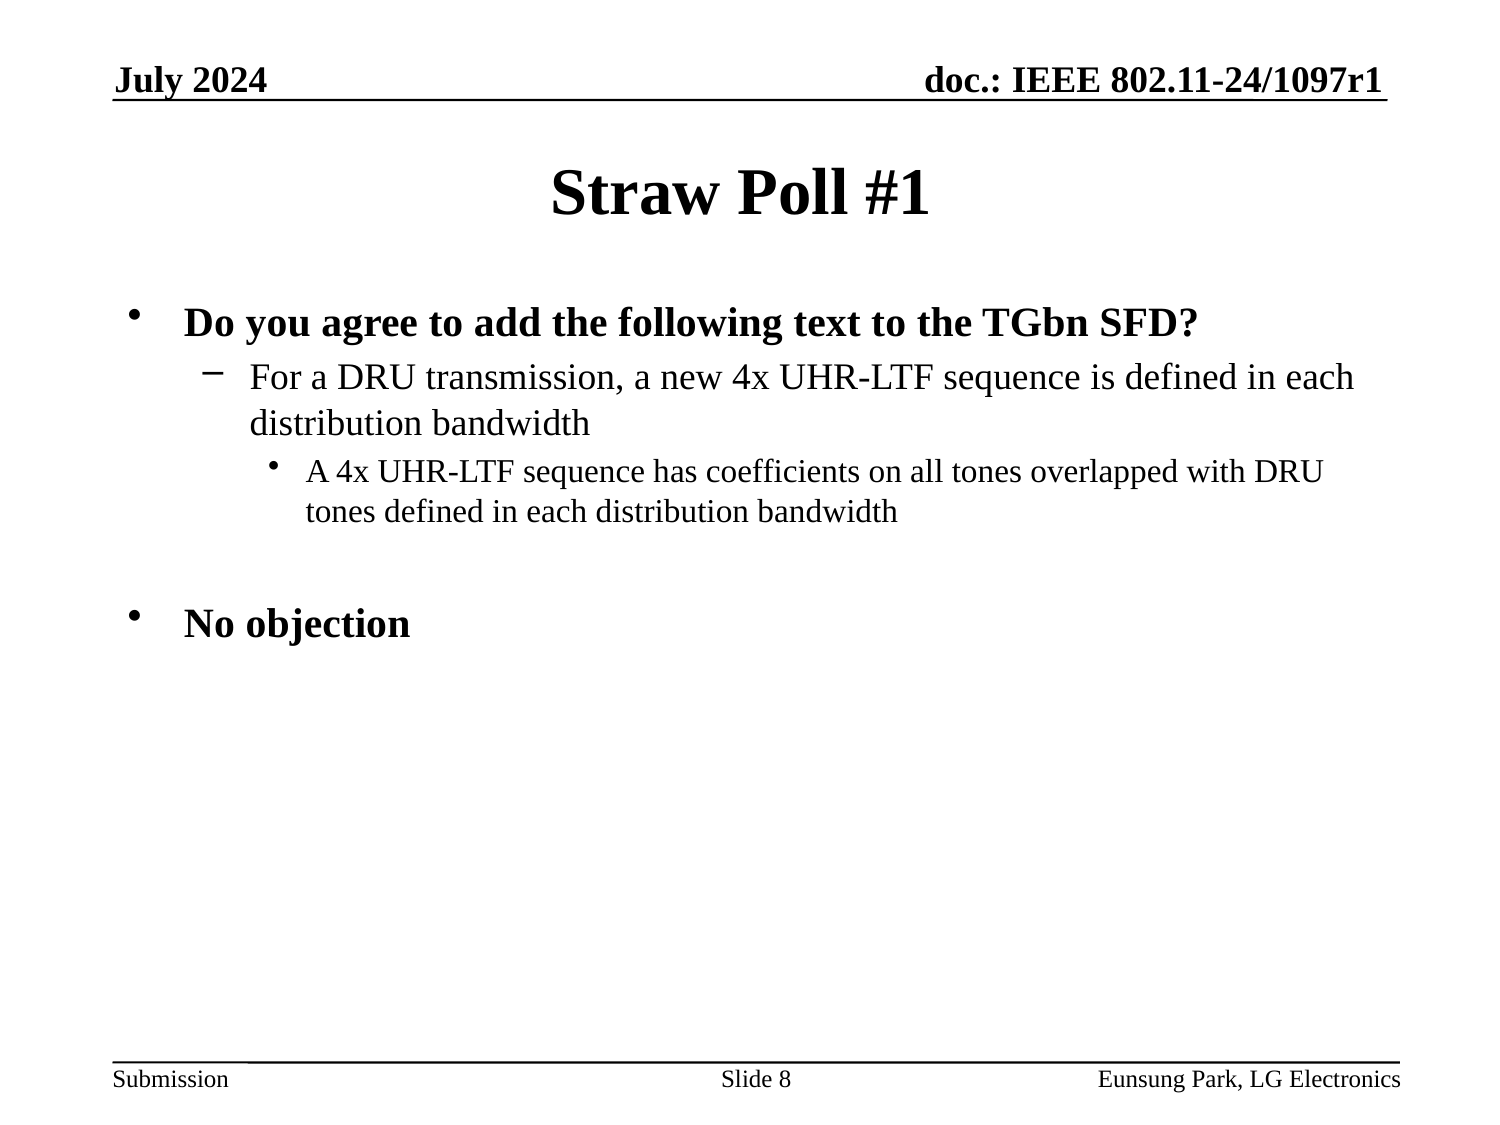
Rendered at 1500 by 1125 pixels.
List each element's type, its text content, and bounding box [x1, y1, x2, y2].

footer Eunsung Park, LG Electronics [1038, 1061, 1402, 1093]
list Do you agree to add the following text to the TGbn SFD? For a DRU transmission, a new 4x UHR-LTF sequence is defined in each distribution bandwidth A 4x UHR-LTF sequence has coefficients on all tones overlapped with DRU tones defined in each distribution bandwidth No objection [112, 287, 1388, 1000]
title Straw Poll #1 [112, 112, 1388, 263]
slide_number Slide 8 [712, 1061, 800, 1093]
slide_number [114, 54, 270, 101]
